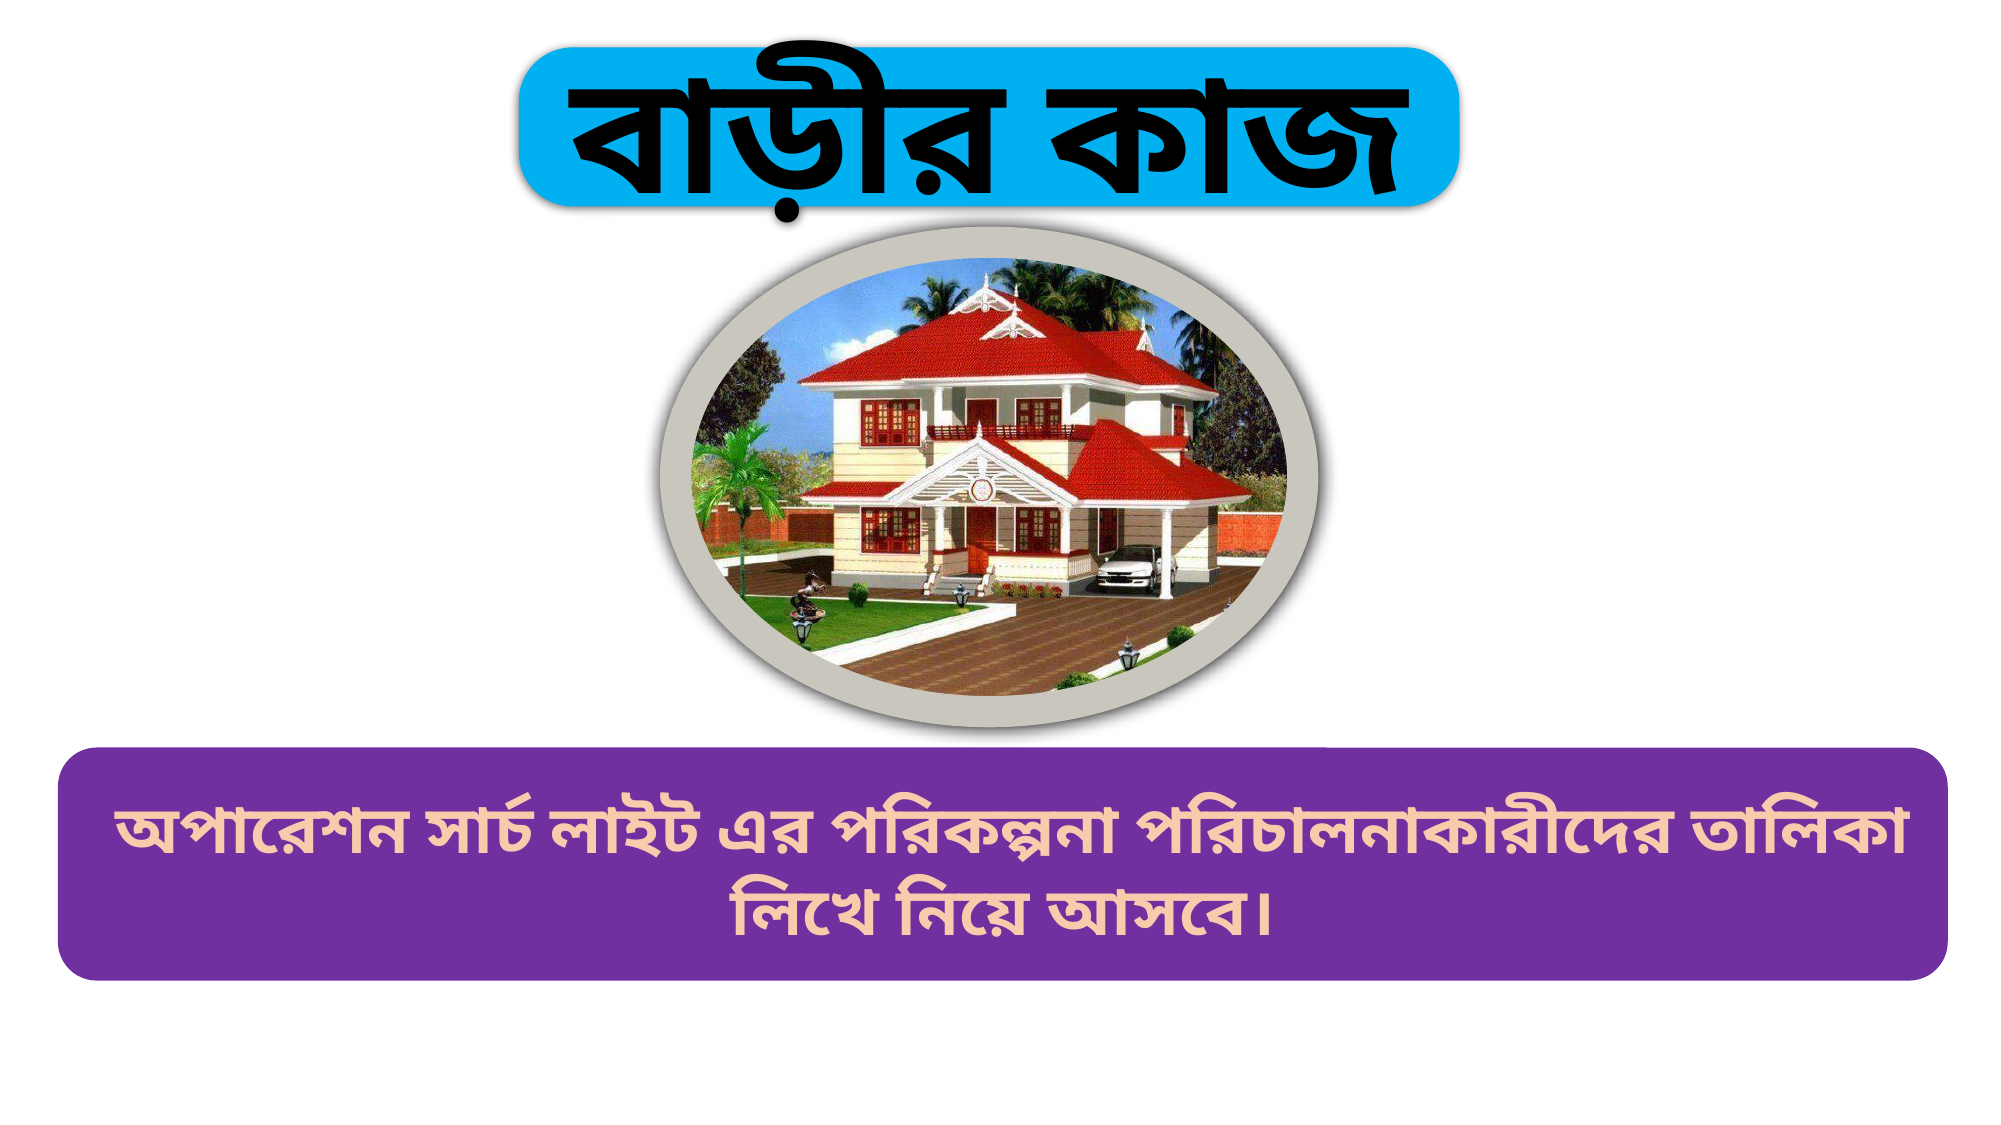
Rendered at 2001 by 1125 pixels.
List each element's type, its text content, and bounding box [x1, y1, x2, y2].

text_box বাড়ীর কাজ [518, 47, 1460, 207]
picture [675, 242, 1303, 712]
text_box অপারেশন সার্চ লাইট এর পরিকল্পনা পরিচালনাকারীদের তালিকা লিখে নিয়ে আসবে। [56, 746, 1949, 982]
